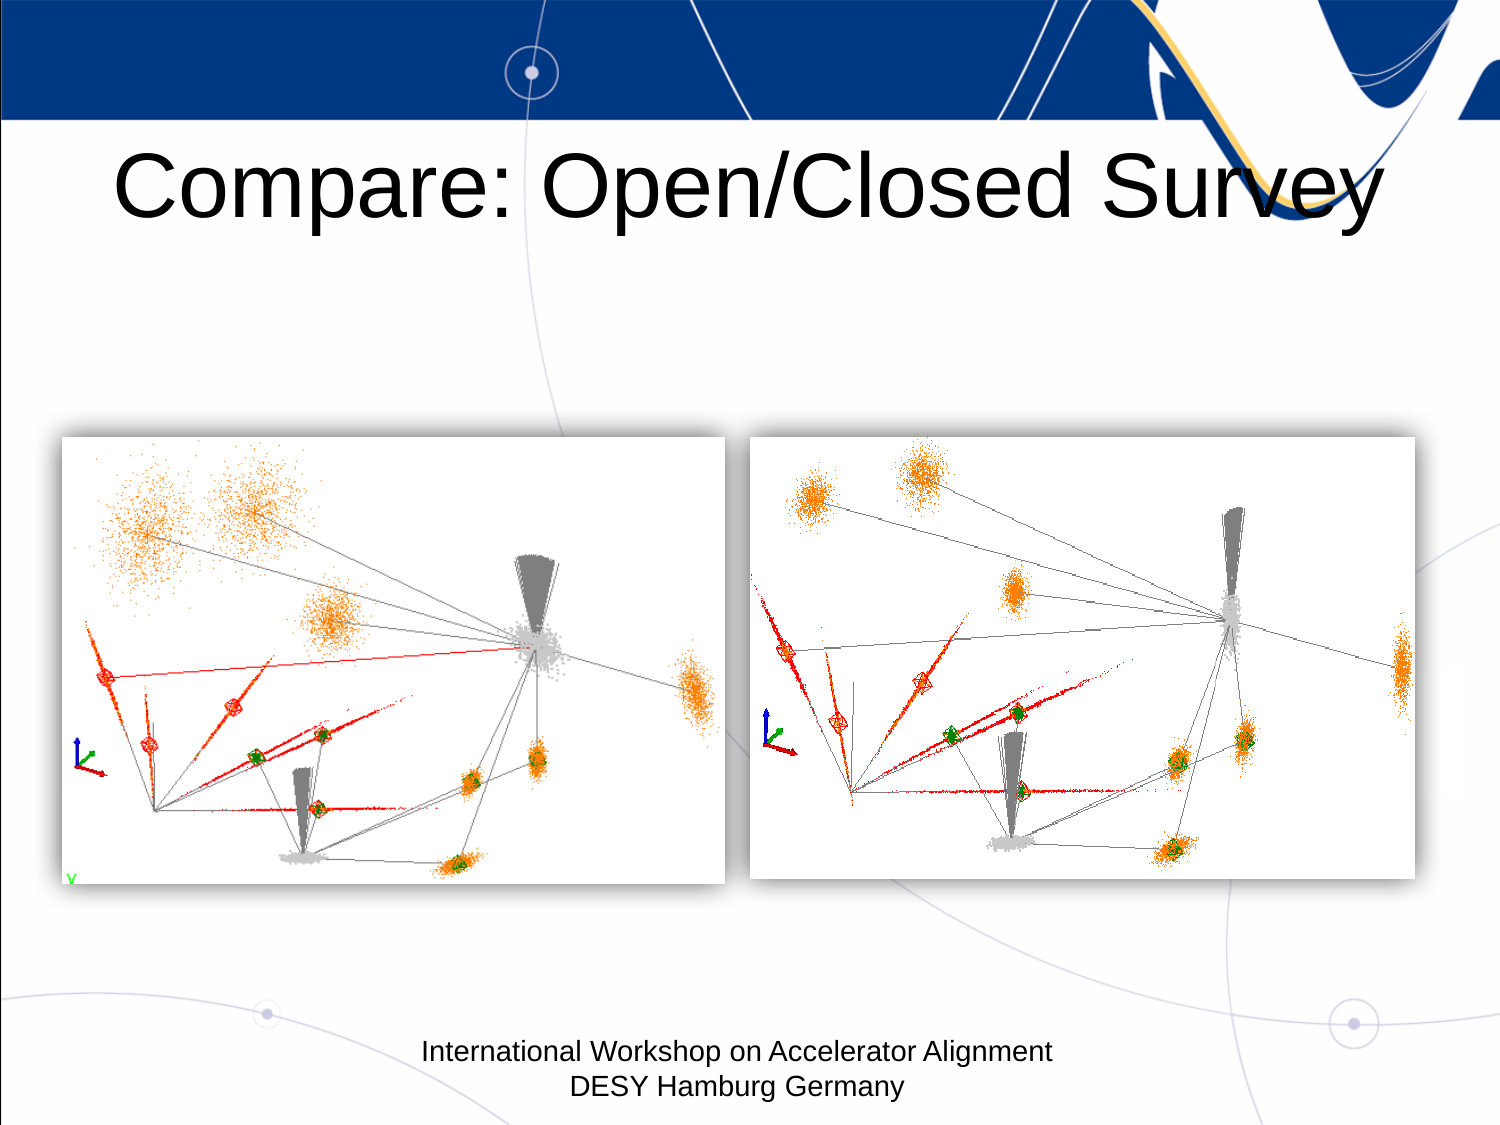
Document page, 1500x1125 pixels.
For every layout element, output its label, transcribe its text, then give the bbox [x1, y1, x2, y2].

footer International Workshop on Accelerator Alignment DESY Hamburg Germany [187, 1024, 1288, 1103]
picture [0, 0, 1500, 1125]
title Compare: Open/Closed Survey [74, 87, 1426, 276]
